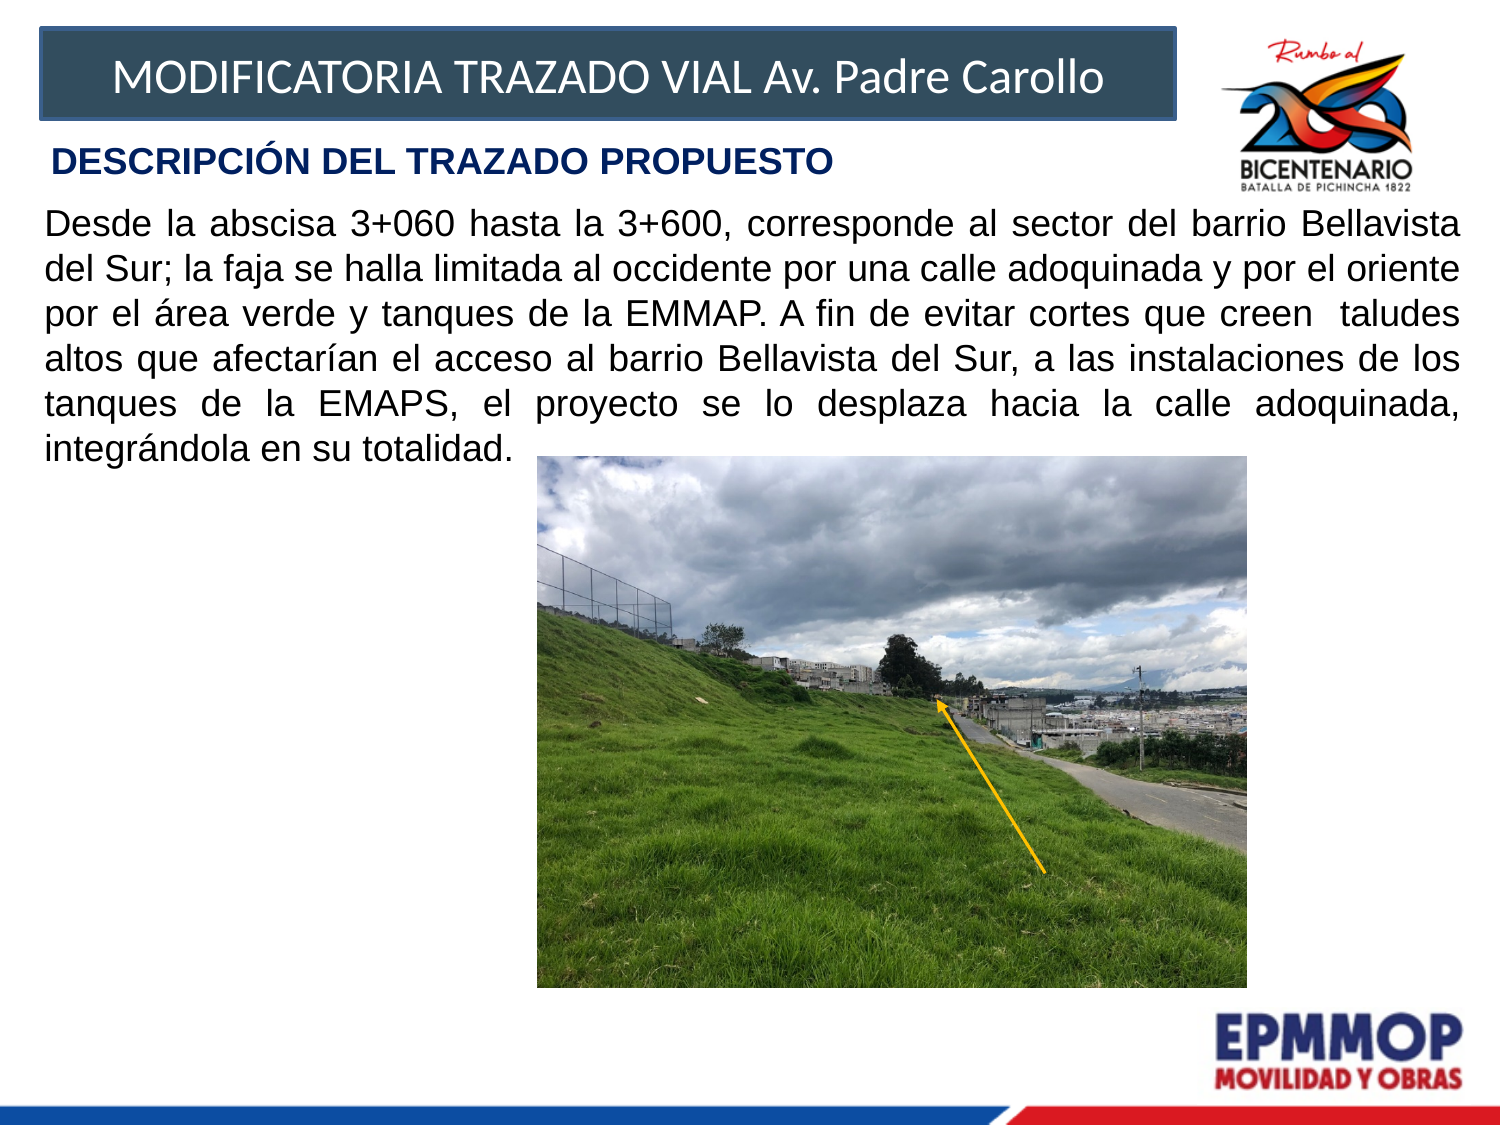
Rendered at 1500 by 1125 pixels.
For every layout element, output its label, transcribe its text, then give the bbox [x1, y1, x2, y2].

text_box DESCRIPCIÓN DEL TRAZADO PROPUESTO [36, 130, 857, 190]
picture [0, 30, 1500, 1125]
text_box MODIFICATORIA TRAZADO VIAL Av. Padre Carollo [39, 26, 1177, 121]
list Desde la abscisa 3+060 hasta la 3+600, corresponde al sector del barrio Bellavista del Sur; la faja se halla limitada al occidente por una calle adoquinada y por el oriente por el área verde y tanques de la EMMAP. A fin de evitar cortes que creen taludes altos que afectarían el acceso al barrio Bellavista del Sur, a las instalaciones de los tanques de la EMAPS, el proyecto se lo desplaza hacia la calle adoquinada, integrándola en su totalidad. [29, 191, 1477, 1008]
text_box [936, 698, 1046, 874]
